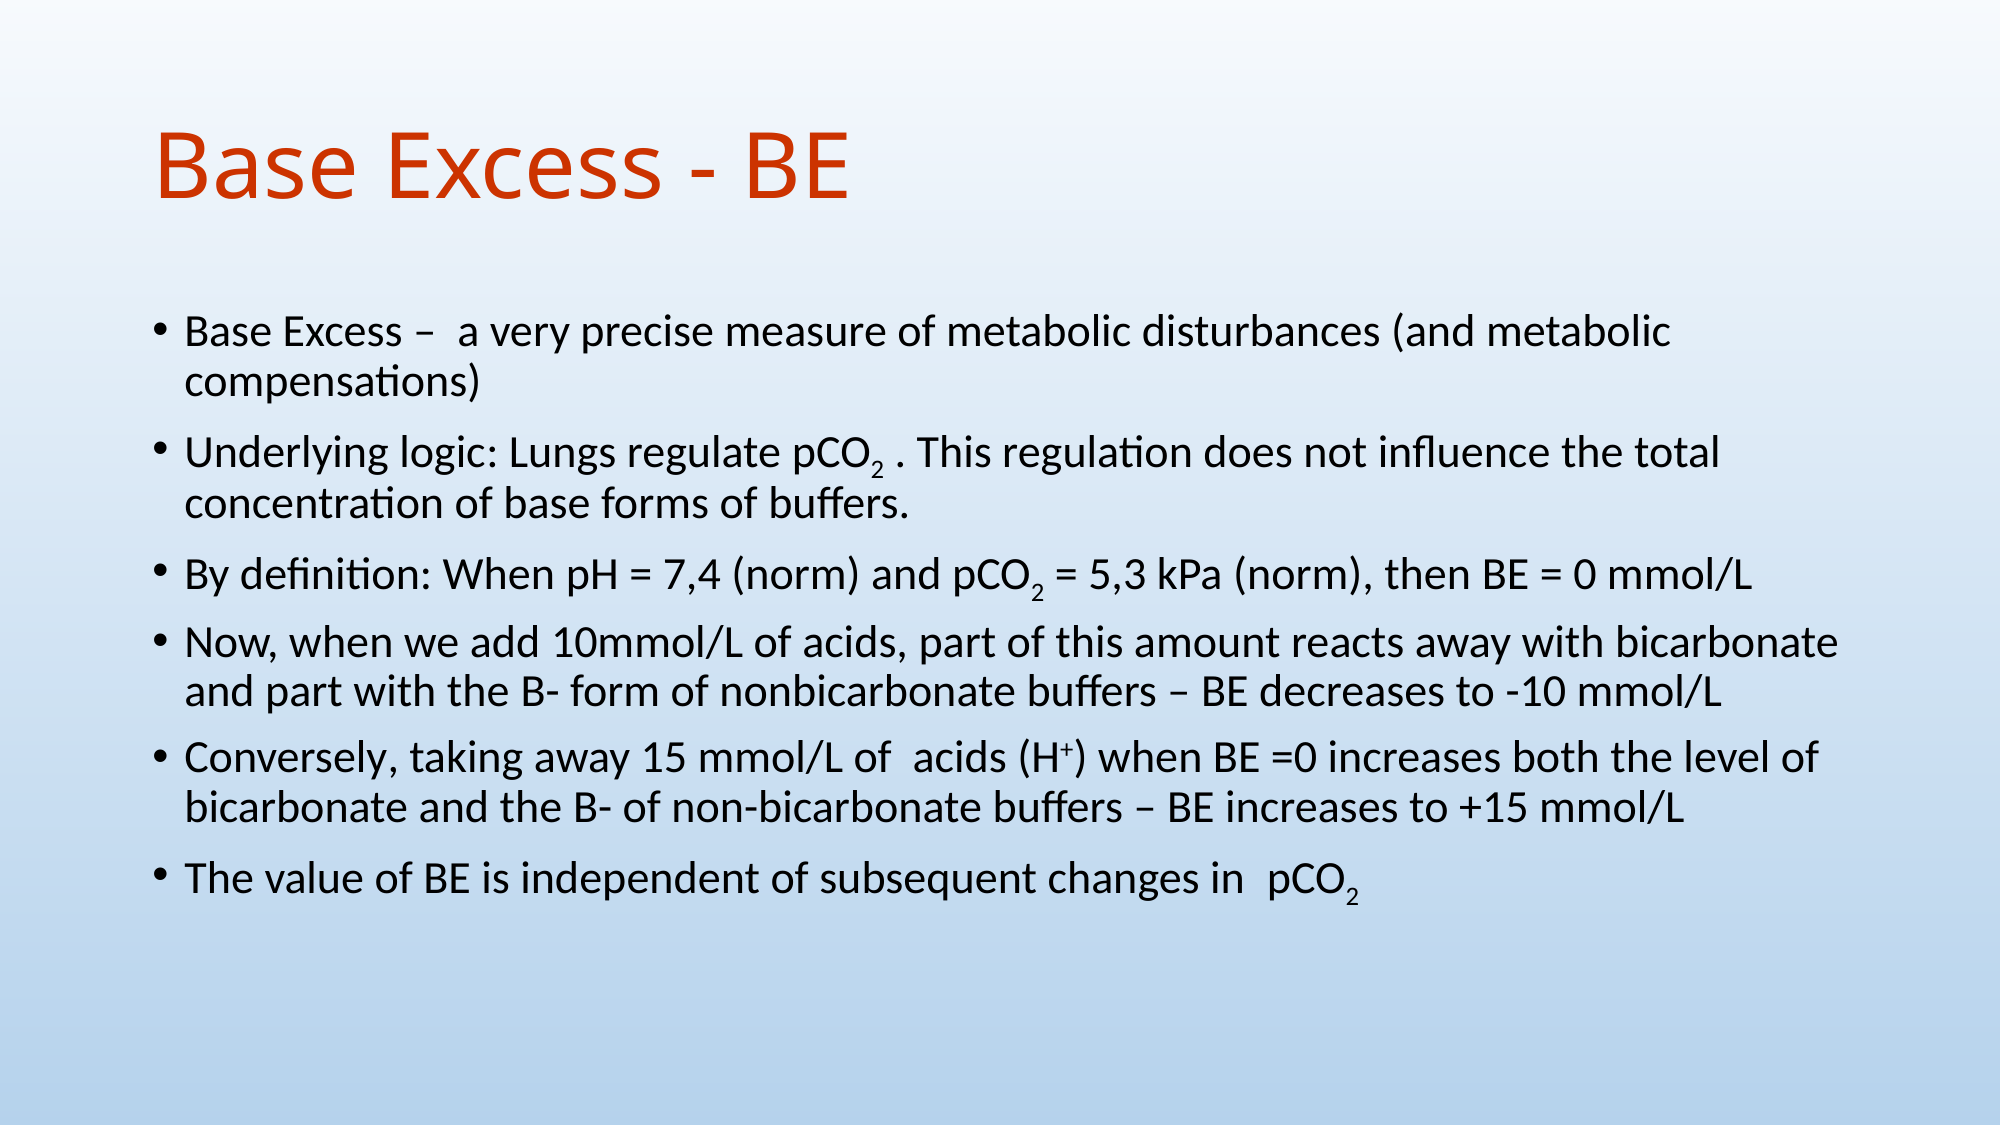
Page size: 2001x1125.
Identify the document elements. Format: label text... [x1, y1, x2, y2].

list Base Excess – a very precise measure of metabolic disturbances (and metabolic compensations) Underlying logic: Lungs regulate pCO2 . This regulation does not influence the total concentration of base forms of buffers. By definition: When pH = 7,4 (norm) and pCO2 = 5,3 kPa (norm), then BE = 0 mmol/L Now, when we add 10mmol/L of acids, part of this amount reacts away with bicarbonate and part with the B- form of nonbicarbonate buffers – BE decreases to -10 mmol/L Conversely, taking away 15 mmol/L of acids (H+) when BE =0 increases both the level of bicarbonate and the B- of non-bicarbonate buffers – BE increases to +15 mmol/L The value of BE is independent of subsequent changes in pCO2 [137, 299, 1863, 1014]
title Base Excess - BE [137, 59, 1863, 278]
